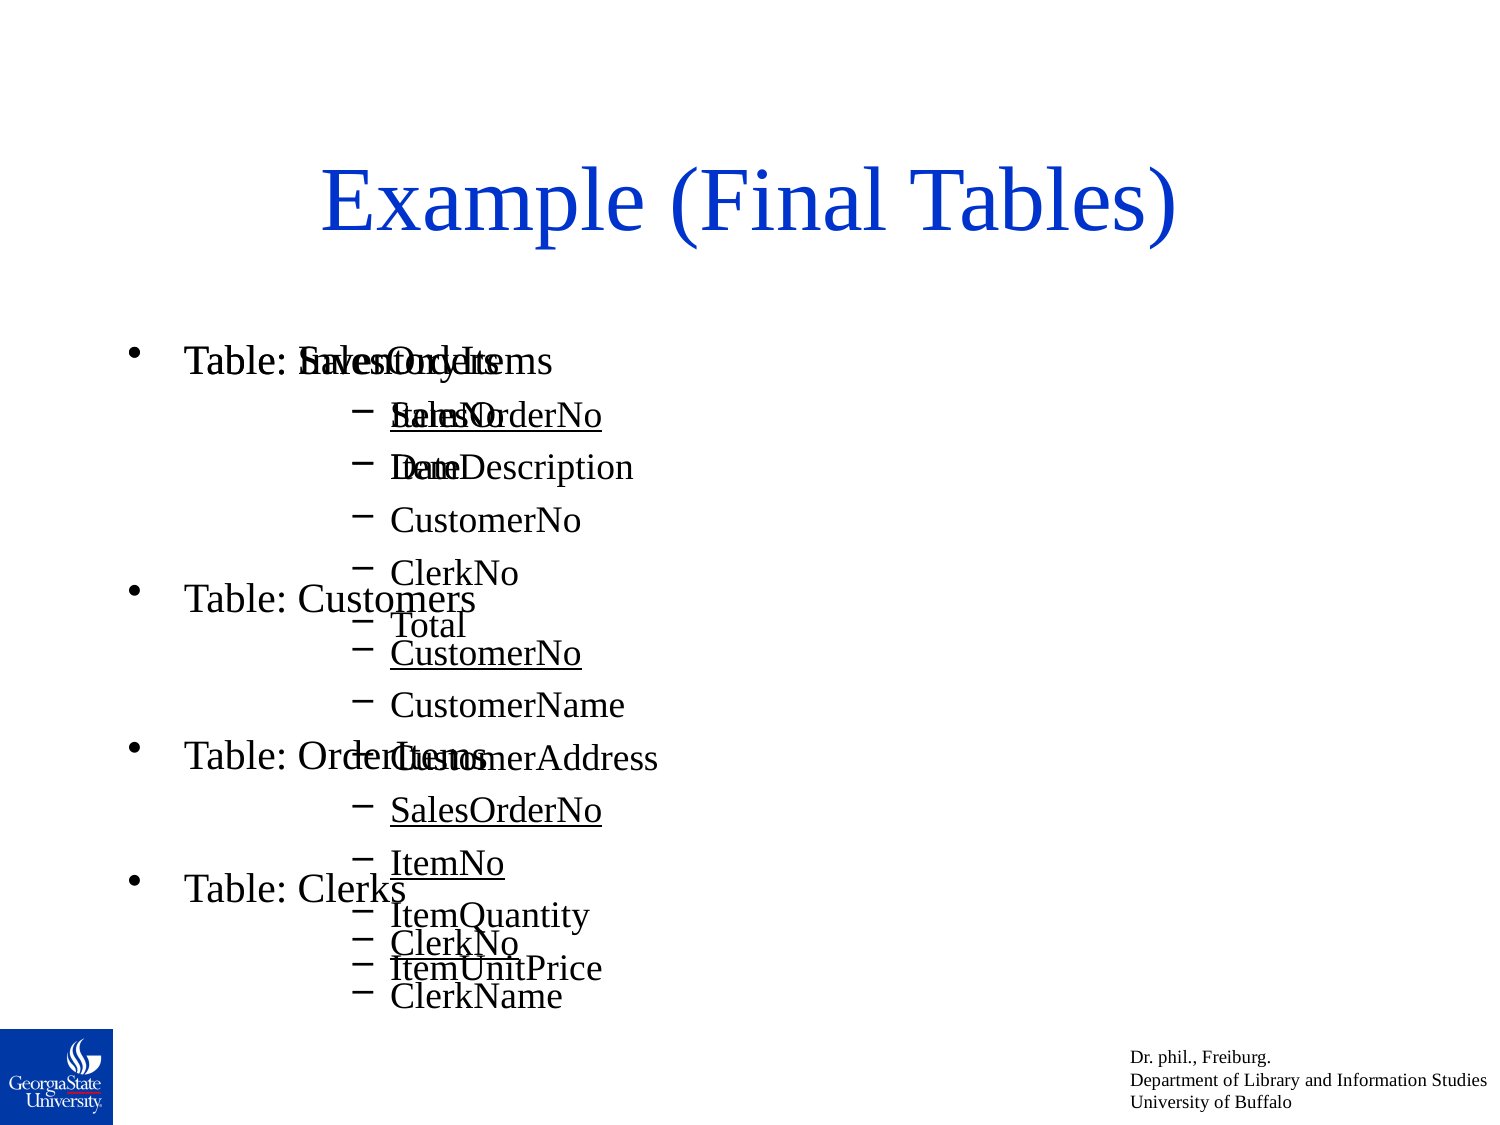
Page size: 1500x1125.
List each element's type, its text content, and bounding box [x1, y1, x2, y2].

list Table: InventoryItems ItemNo ItemDescription Table: Customers CustomerNo CustomerName CustomerAddress Table: Clerks ClerkNo ClerkName [112, 324, 1388, 1000]
picture [0, 1029, 113, 1125]
title Example (Final Tables) [112, 99, 1388, 288]
